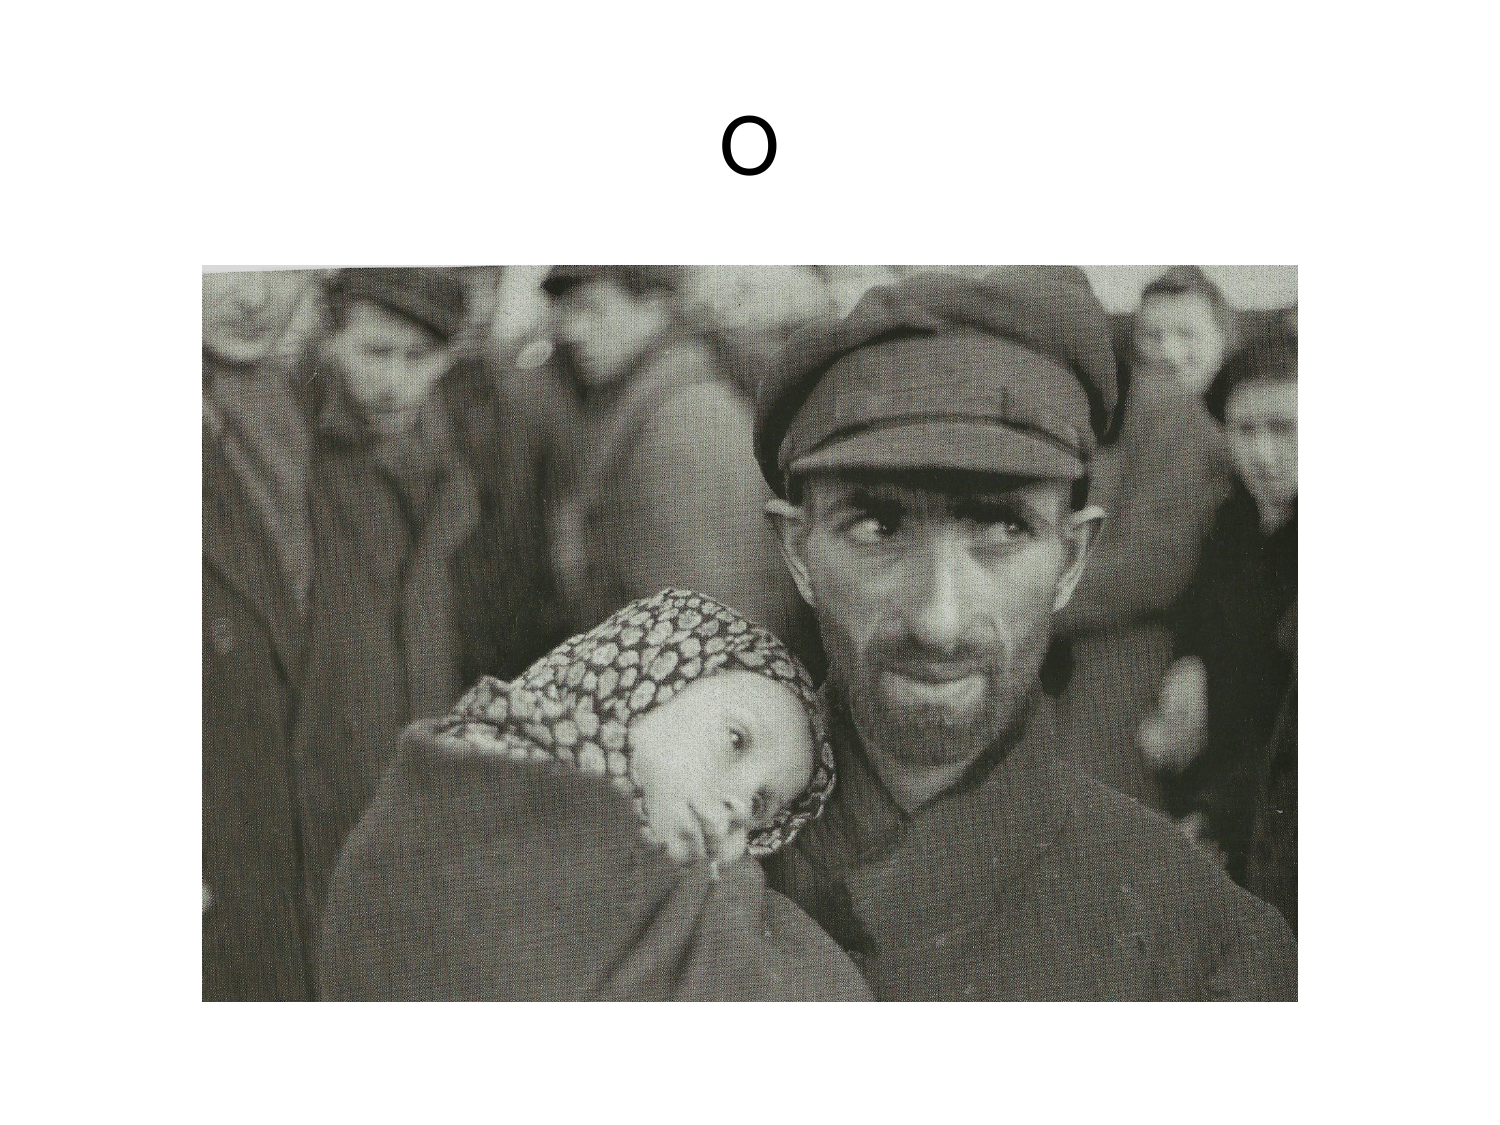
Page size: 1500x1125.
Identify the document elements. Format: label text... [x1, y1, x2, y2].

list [201, 265, 1298, 1002]
title O [75, 45, 1425, 233]
